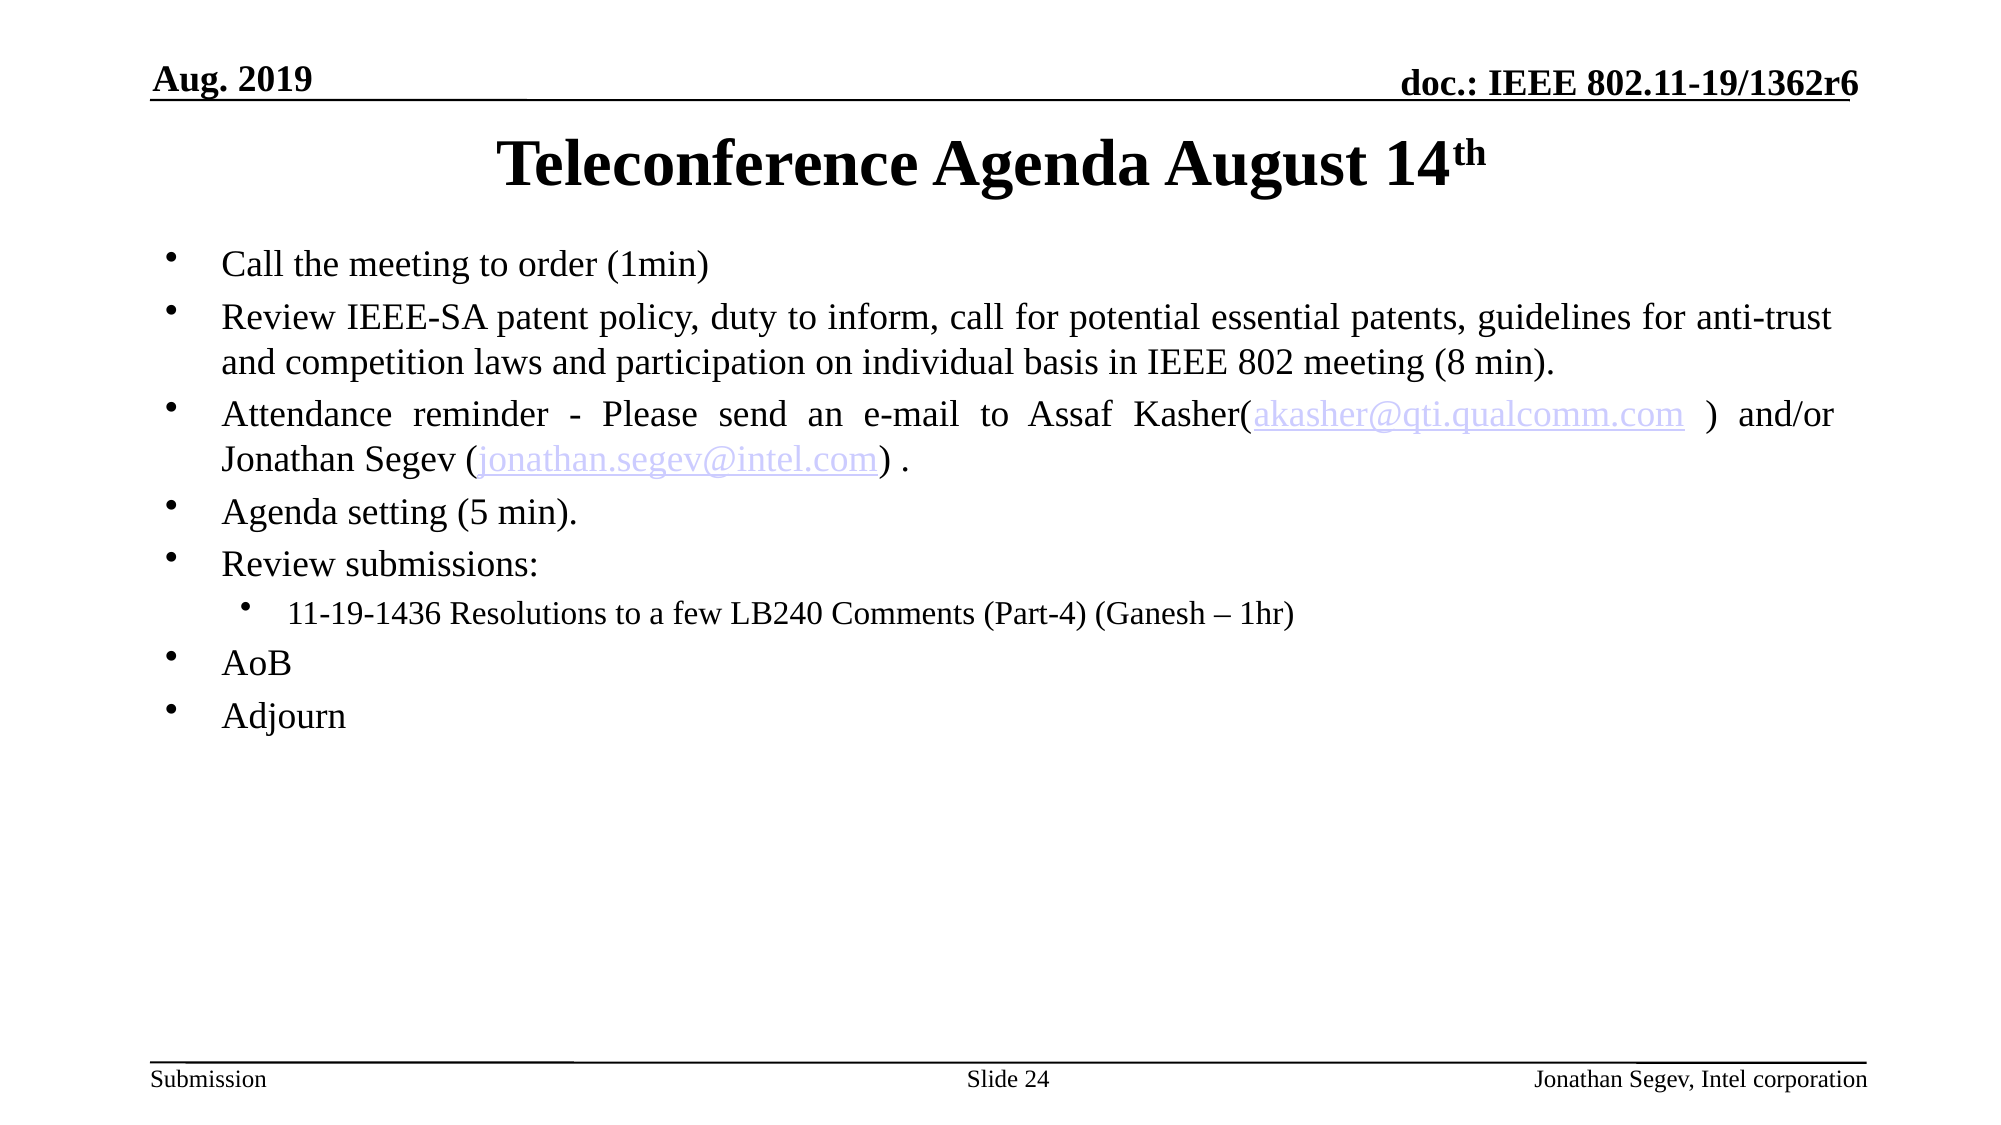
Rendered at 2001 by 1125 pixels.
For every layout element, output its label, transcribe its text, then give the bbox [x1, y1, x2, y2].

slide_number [152, 54, 563, 100]
title Teleconference Agenda August 14th [149, 112, 1850, 205]
slide_number Slide 24 [950, 1061, 1067, 1123]
footer Jonathan Segev, Intel corporation [1171, 1061, 1869, 1093]
list Call the meeting to order (1min) Review IEEE-SA patent policy, duty to inform, call for potential essential patents, guidelines for anti-trust and competition laws and participation on individual basis in IEEE 802 meeting (8 min). Attendance reminder - Please send an e-mail to Assaf Kasher(akasher@qti.qualcomm.com ) and/or Jonathan Segev (jonathan.segev@intel.com) . Agenda setting (5 min). Review submissions: 11-19-1436 Resolutions to a few LB240 Comments (Part-4) (Ganesh – 1hr) AoB Adjourn [149, 231, 1850, 1000]
